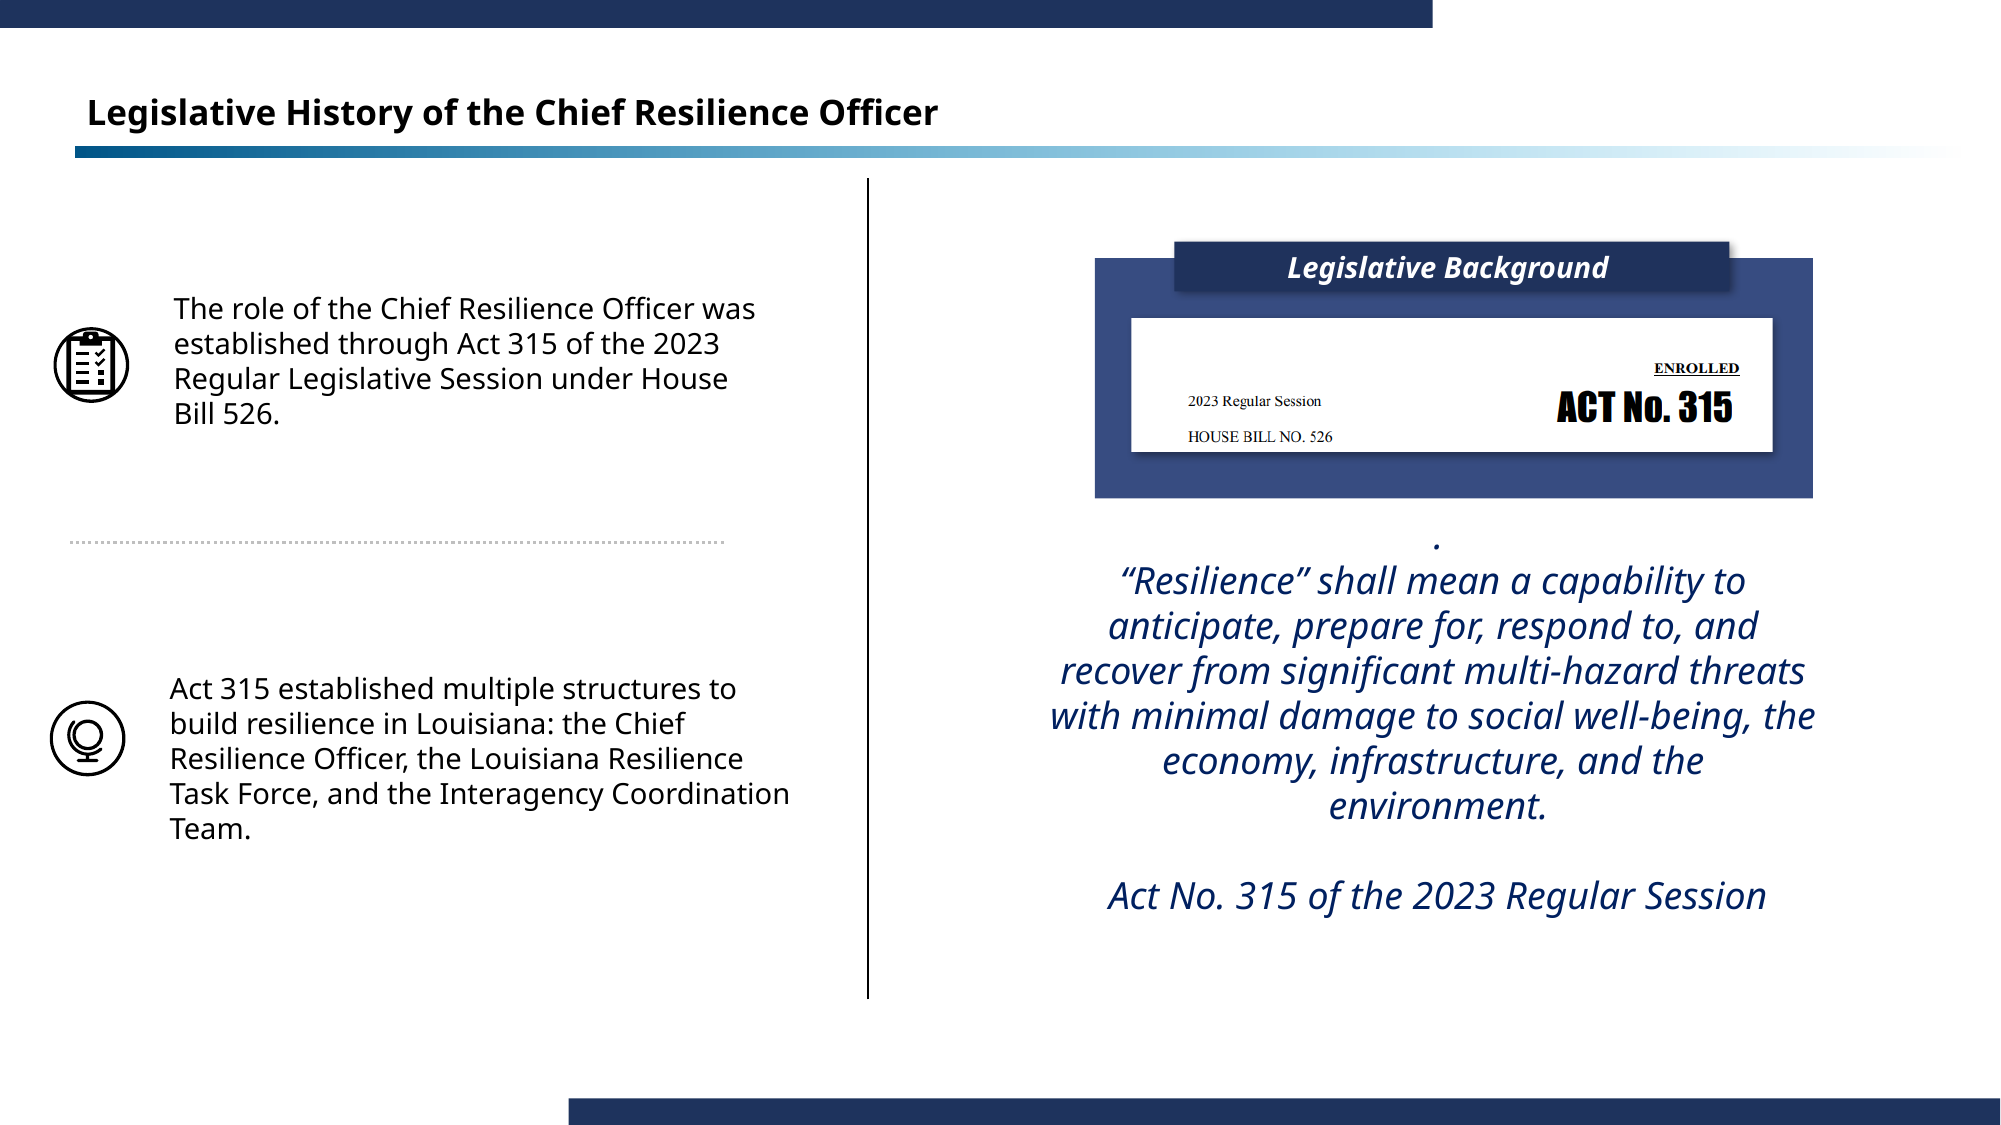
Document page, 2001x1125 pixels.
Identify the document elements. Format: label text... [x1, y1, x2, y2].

text_box [75, 146, 1964, 158]
text_box Act 315 established multiple structures to build resilience in Louisiana: the Chief Resilience Officer, the Louisiana Resilience Task Force, and the Interagency Coordination Team. [154, 663, 810, 853]
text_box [53, 327, 130, 403]
title Legislative History of the Chief Resilience Officer [71, 62, 1940, 168]
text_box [49, 700, 126, 777]
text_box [1094, 241, 1813, 499]
text_box . “Resilience” shall mean a capability to anticipate, prepare for, respond to, and recover from significant multi-hazard threats with minimal damage to social well-being, the economy, infrastructure, and the environment. Act No. 315 of the 2023 Regular Session [937, 505, 1940, 970]
text_box The role of the Chief Resilience Officer was established through Act 315 of the 2023 Regular Legislative Session under House Bill 526. [158, 283, 789, 438]
